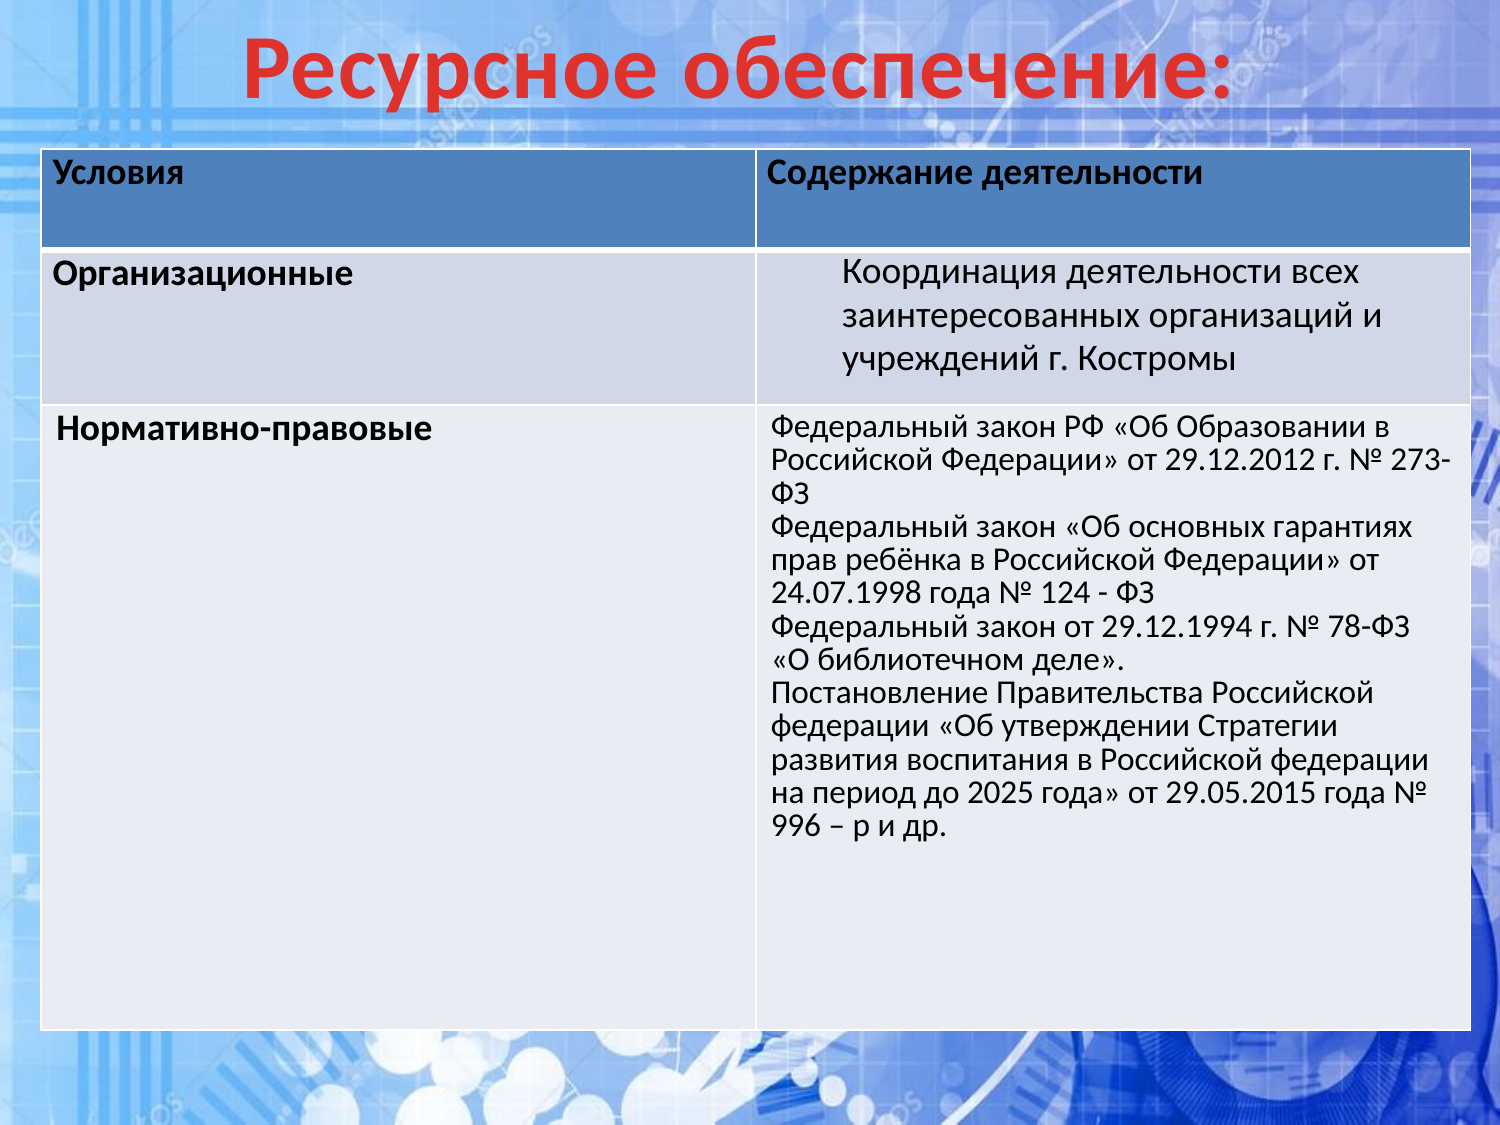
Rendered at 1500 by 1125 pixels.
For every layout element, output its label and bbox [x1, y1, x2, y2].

list [0, 0, 1500, 1125]
